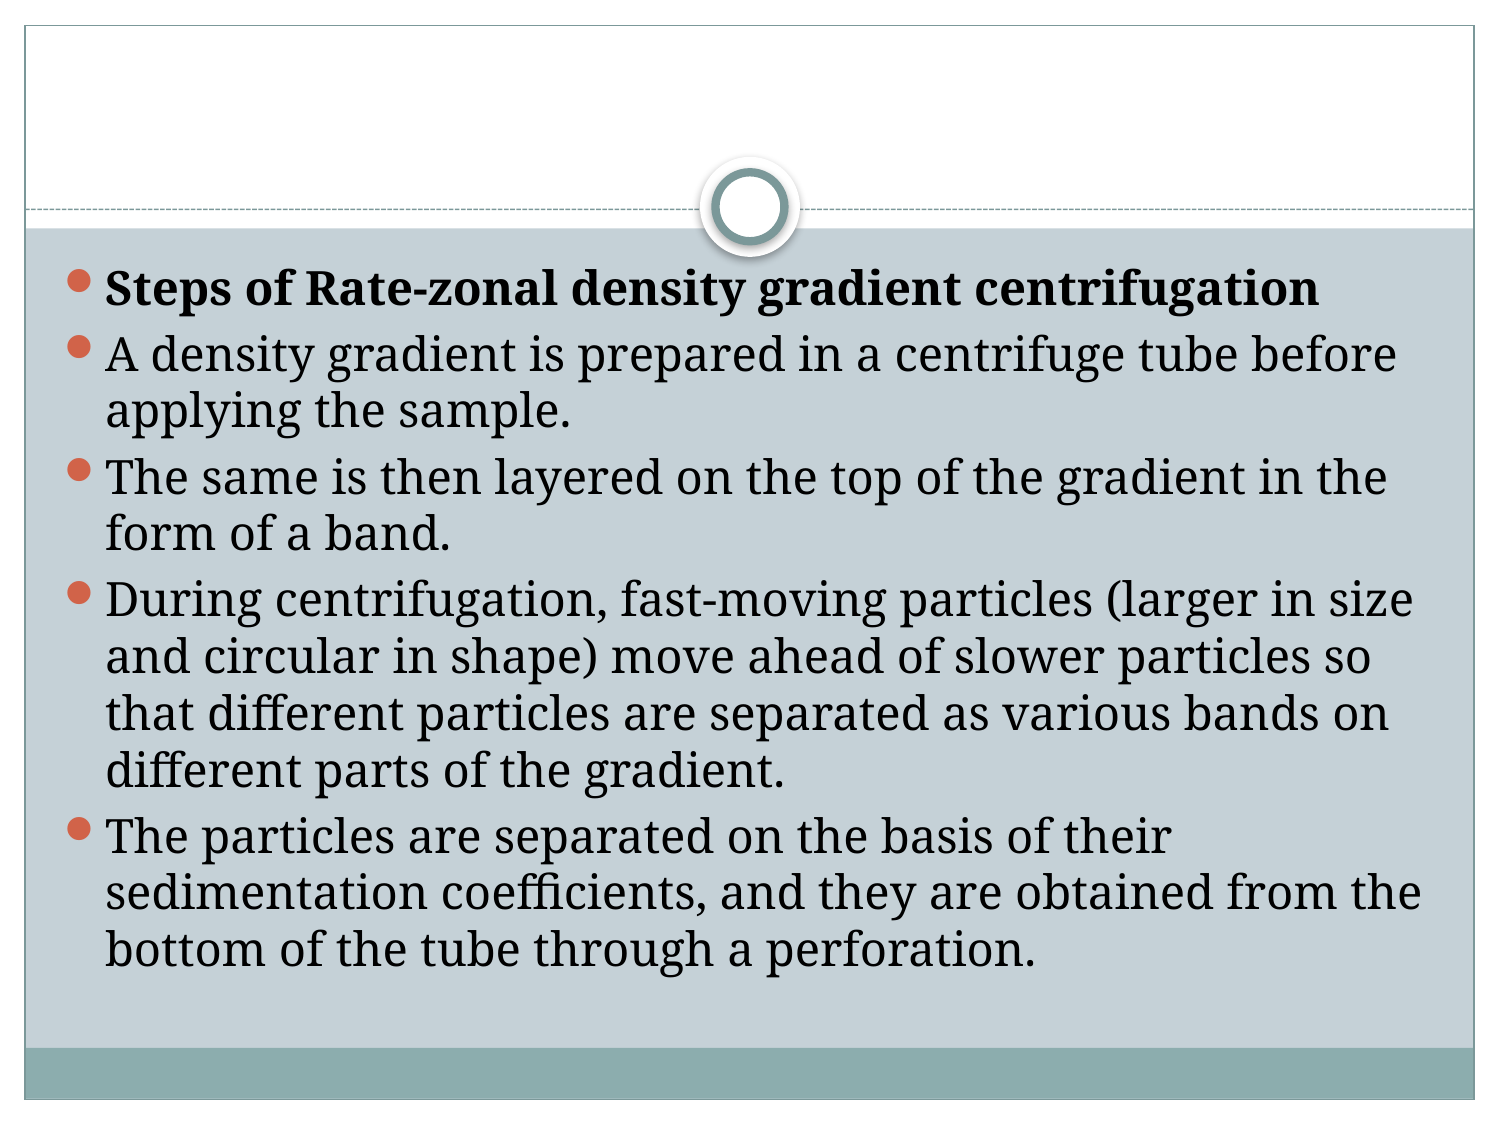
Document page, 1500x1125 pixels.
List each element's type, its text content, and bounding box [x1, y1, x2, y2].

list Steps of Rate-zonal density gradient centrifugation A density gradient is prepared in a centrifuge tube before applying the sample. The same is then layered on the top of the gradient in the form of a band. During centrifugation, fast-moving particles (larger in size and circular in shape) move ahead of slower particles so that different particles are separated as various bands on different parts of the gradient. The particles are separated on the basis of their sedimentation coefficients, and they are obtained from the bottom of the tube through a perforation. [49, 250, 1445, 1001]
